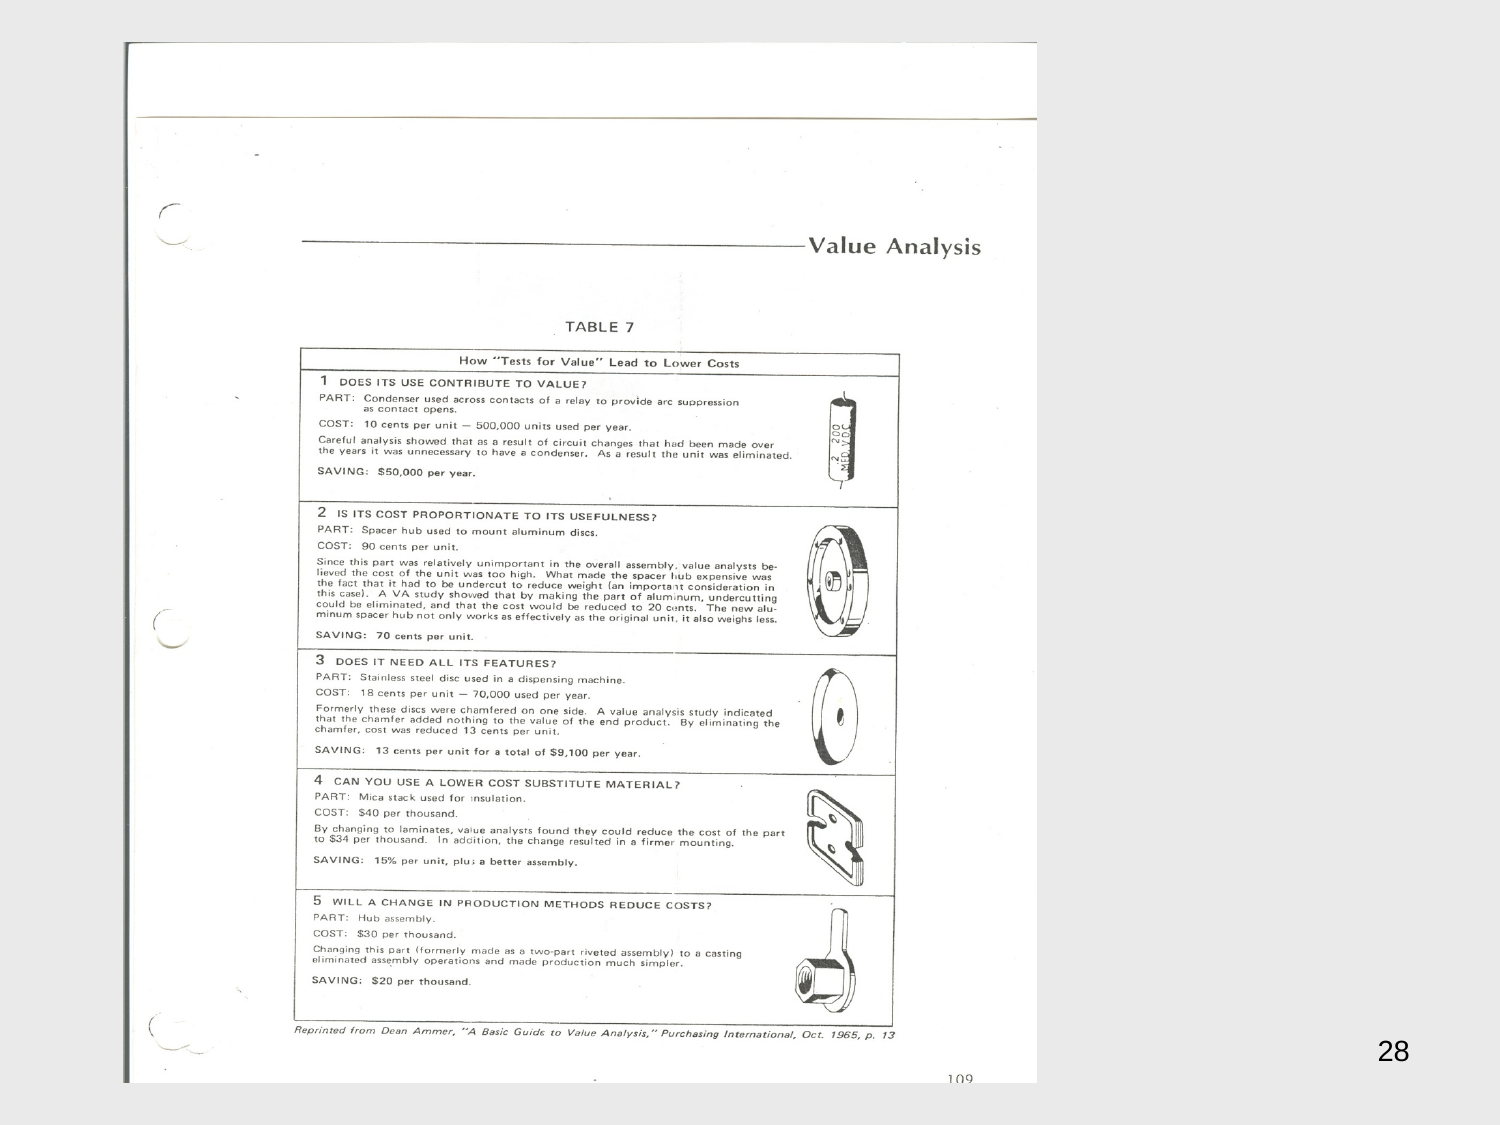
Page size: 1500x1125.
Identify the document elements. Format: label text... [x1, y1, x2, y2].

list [123, 42, 1038, 1083]
slide_number 28 [1074, 1024, 1426, 1103]
